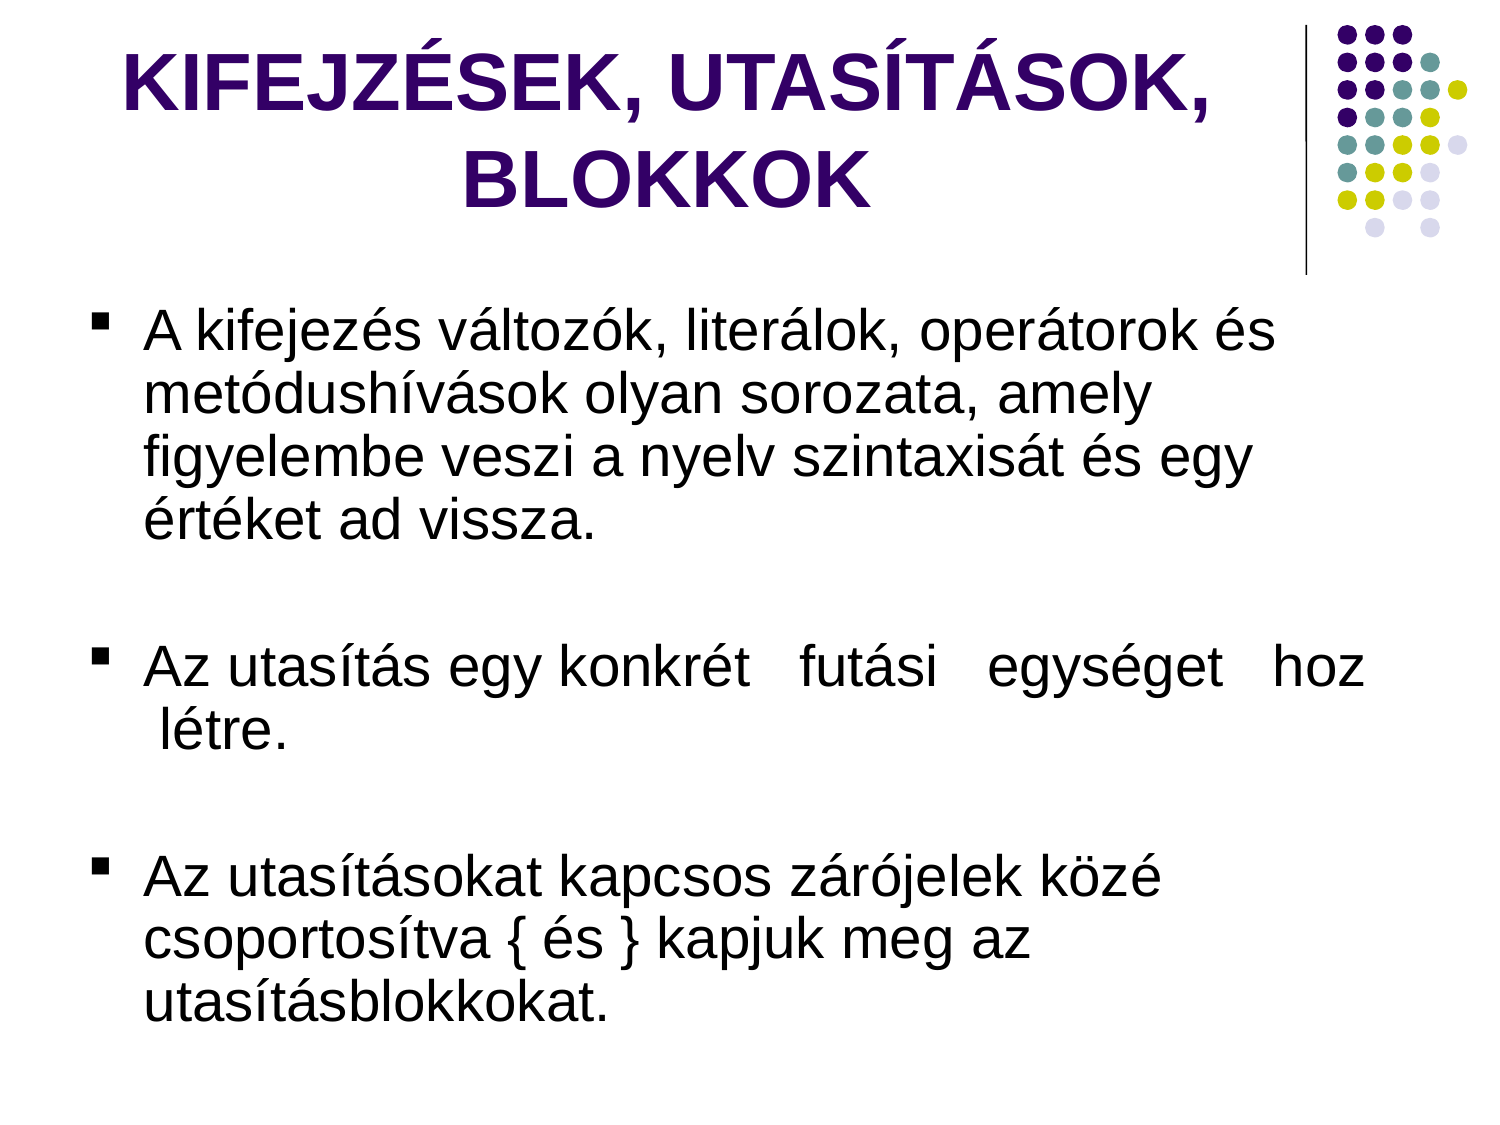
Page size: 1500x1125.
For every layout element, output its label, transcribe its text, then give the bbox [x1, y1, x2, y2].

text_box A kifejezés változók, literálok, operátorok és metódushívások olyan sorozata, amely figyelembe veszi a nyelv szintaxisát és egy értéket ad vissza. Az utasítás egy konkrét futási egységet hoz létre. Az utasításokat kapcsos zárójelek közé csoportosítva { és } kapjuk meg az utasításblokkokat. [64, 293, 1412, 1042]
title KIFEJZÉSEK, UTASÍTÁSOK, BLOKKOK [5, 35, 1330, 232]
